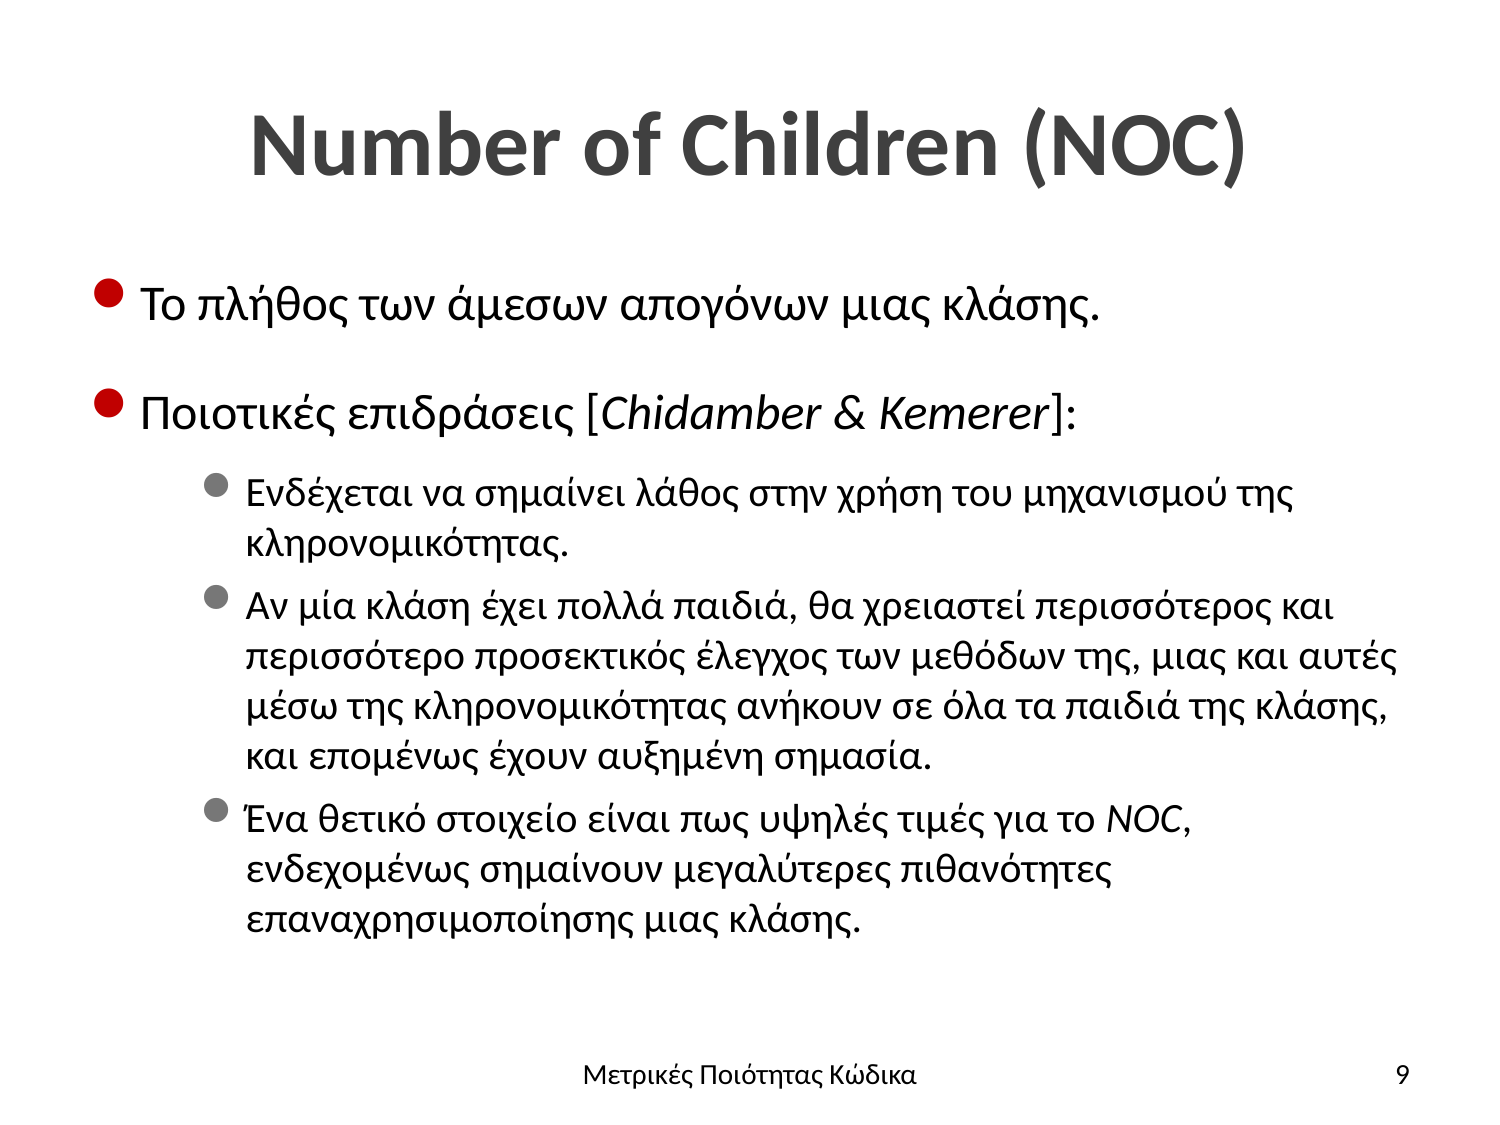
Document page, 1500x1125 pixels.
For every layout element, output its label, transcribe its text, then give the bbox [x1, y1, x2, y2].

footer Μετρικές Ποιότητας Κώδικα [512, 1042, 988, 1103]
title Number of Children (NOC) [75, 45, 1425, 233]
list Το πλήθος των άμεσων απογόνων μιας κλάσης. Ποιοτικές επιδράσεις [Chidamber & Kemerer]: Ενδέχεται να σημαίνει λάθος στην χρήση του μηχανισμού της κληρονομικότητας. Αν μία κλάση έχει πολλά παιδιά, θα χρειαστεί περισσότερος και περισσότερο προσεκτικός έλεγχος των μεθόδων της, μιας και αυτές μέσω της κληρονομικότητας ανήκουν σε όλα τα παιδιά της κλάσης, και επομένως έχουν αυξημένη σημασία. Ένα θετικό στοιχείο είναι πως υψηλές τιμές για το NOC, ενδεχομένως σημαίνουν μεγαλύτερες πιθανότητες επαναχρησιμοποίησης μιας κλάσης. [75, 262, 1425, 1005]
slide_number 9 [1074, 1042, 1425, 1103]
